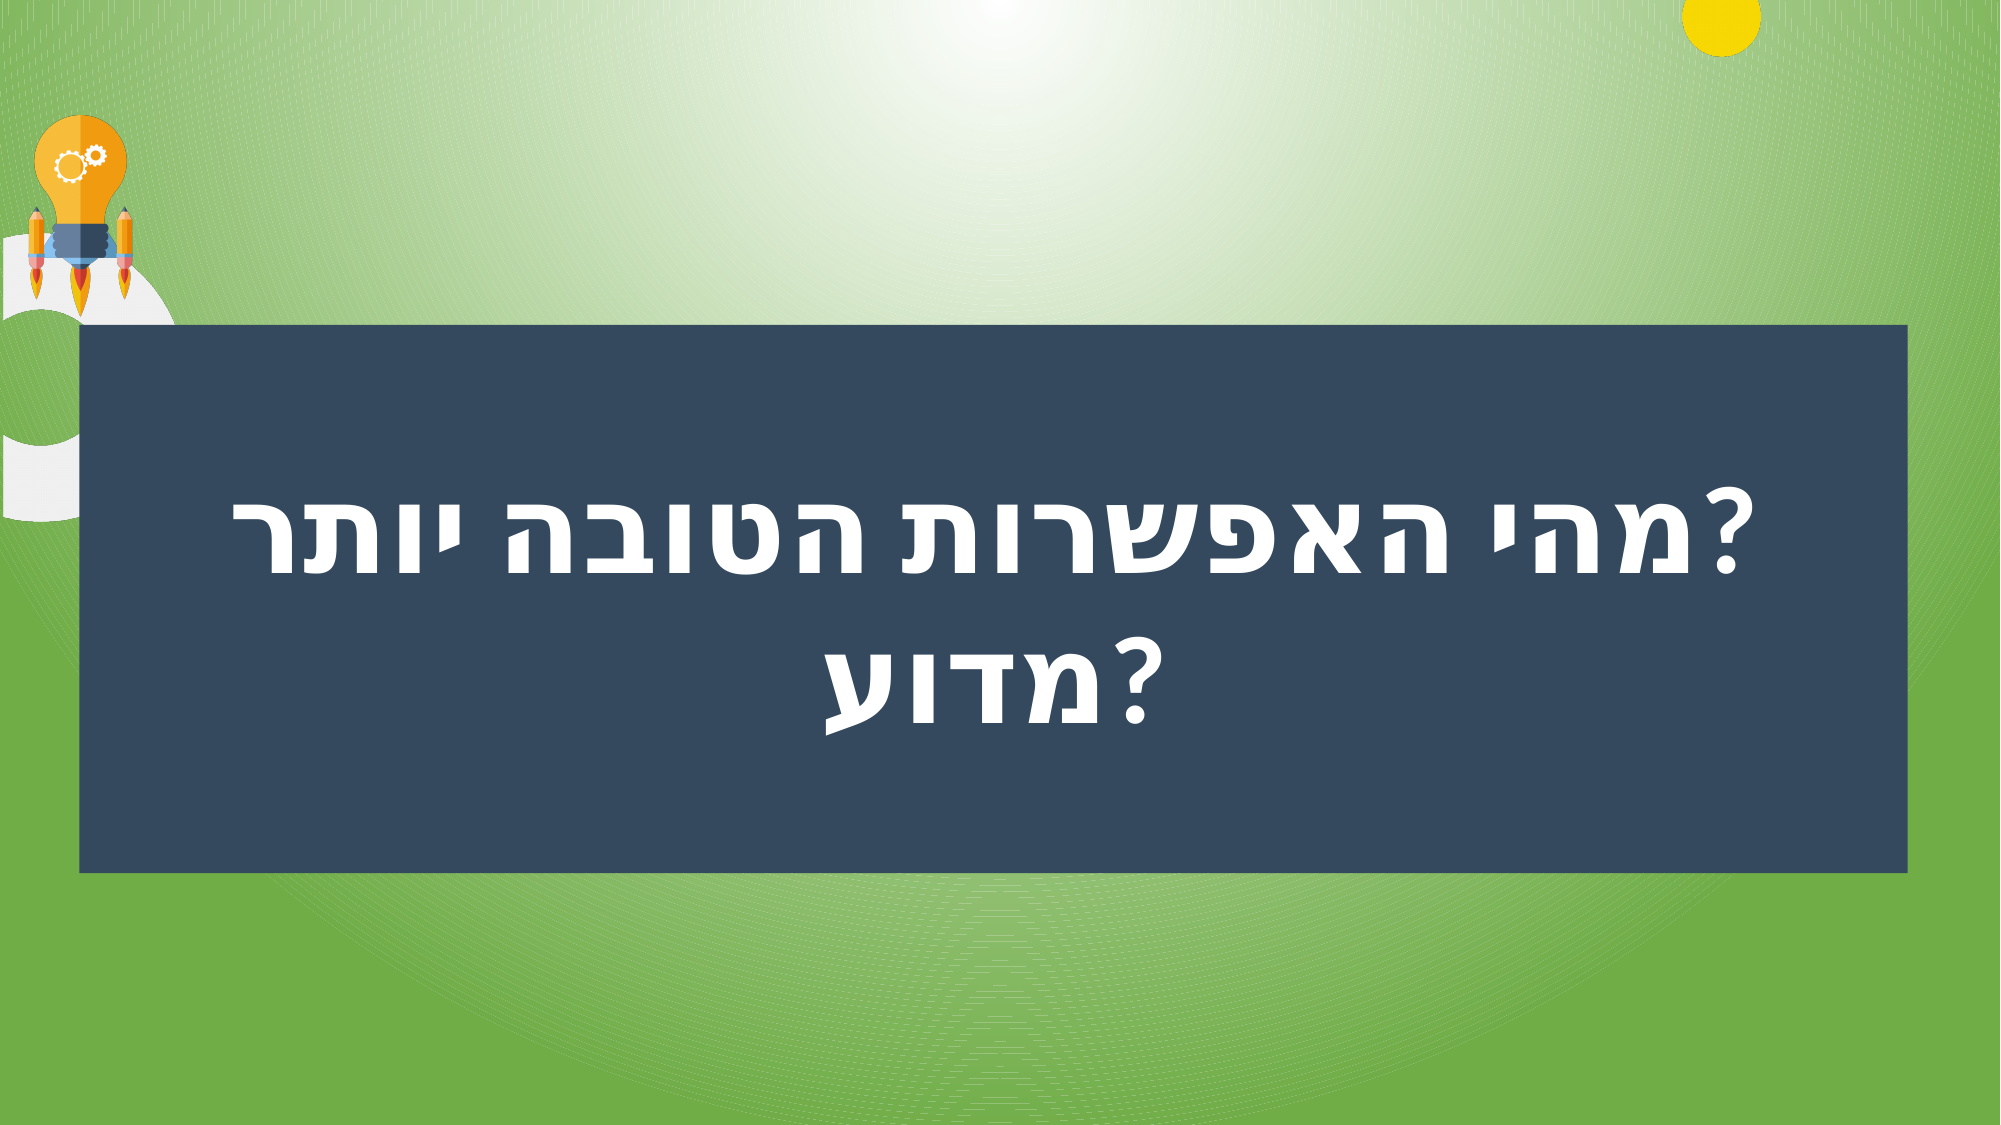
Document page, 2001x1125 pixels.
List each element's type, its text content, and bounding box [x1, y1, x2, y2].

picture [3, 115, 185, 522]
picture [1682, 0, 1761, 57]
text_box מהי האפשרות הטובה יותר? מדוע? [79, 324, 1908, 874]
